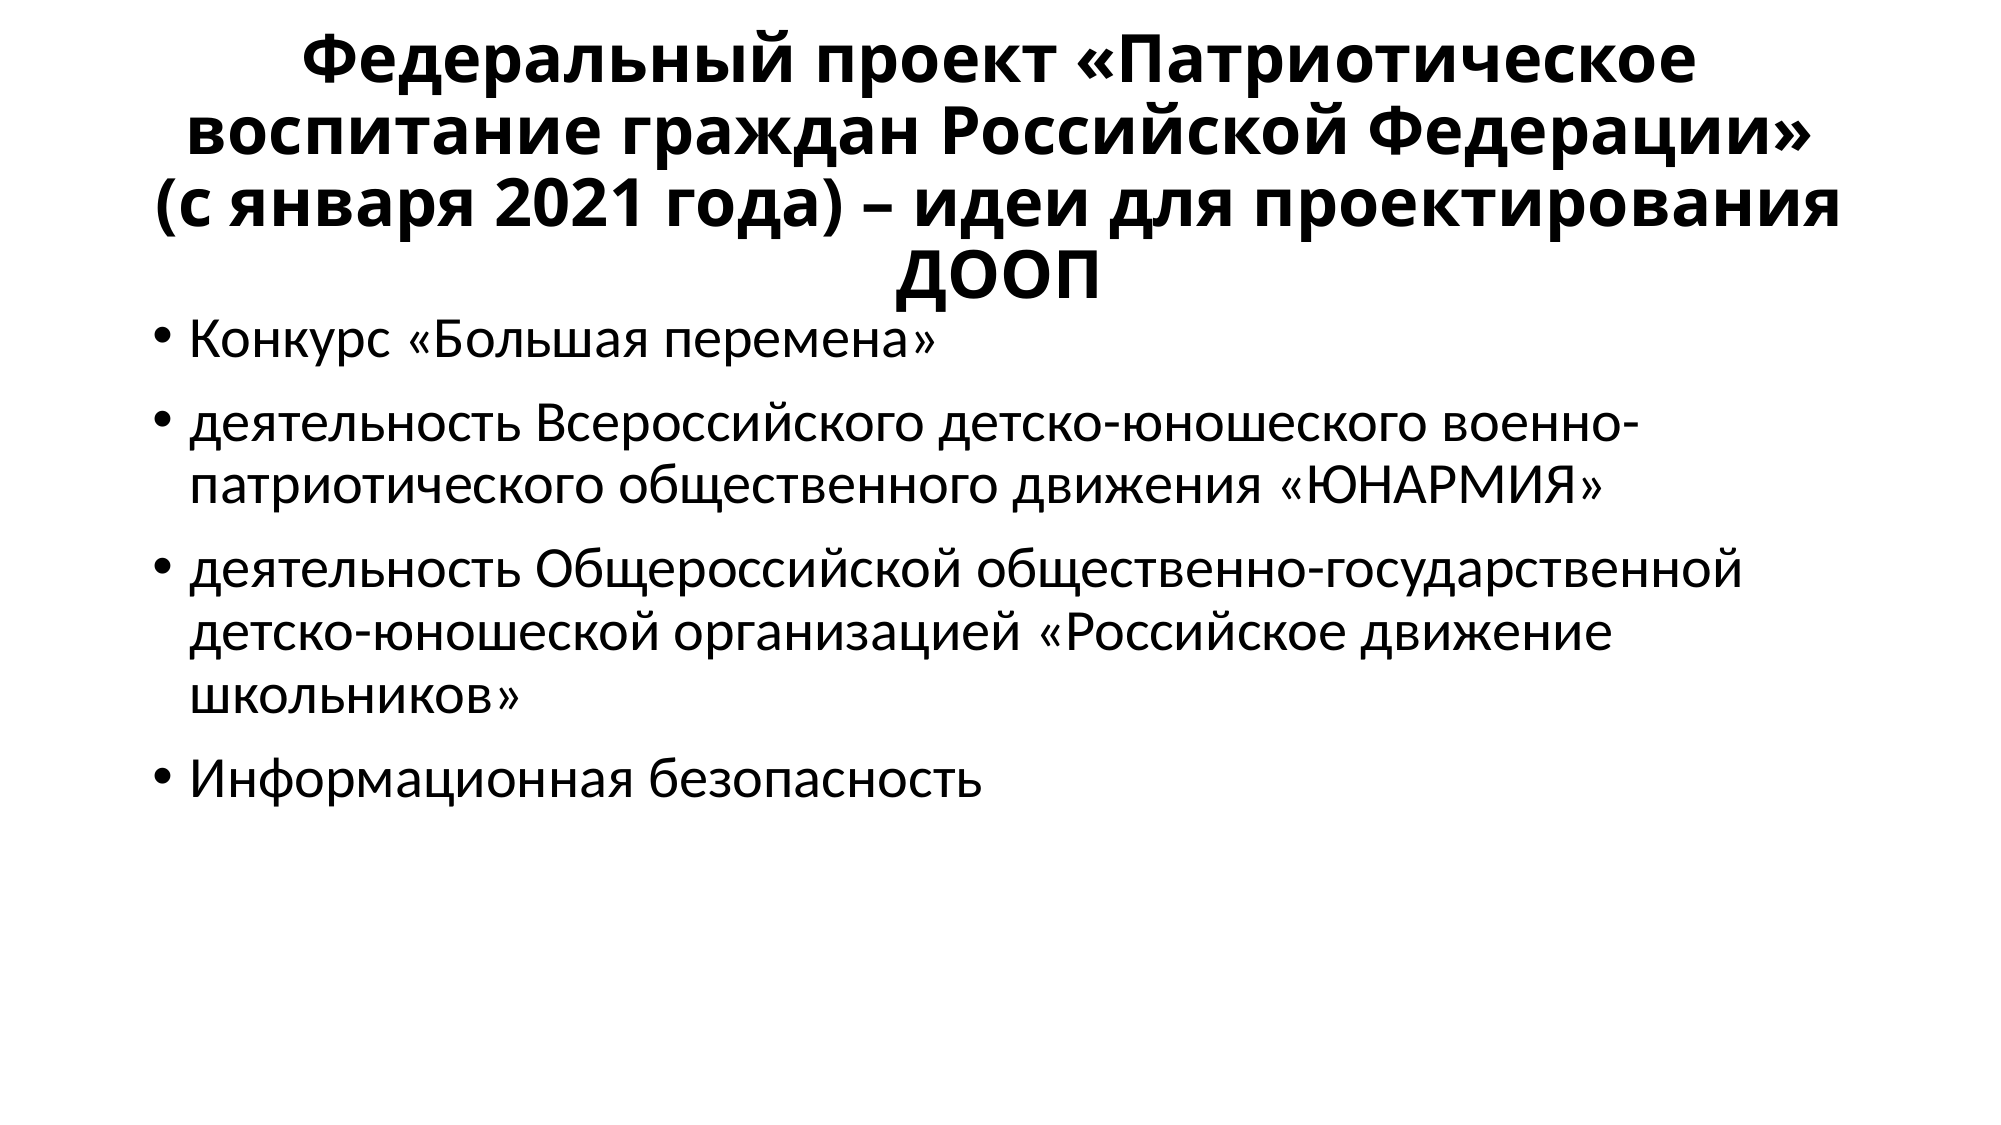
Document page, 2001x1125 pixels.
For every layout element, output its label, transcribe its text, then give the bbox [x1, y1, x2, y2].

title Федеральный проект «Патриотическое воспитание граждан Российской Федерации» (с января 2021 года) – идеи для проектирования ДООП [137, 59, 1863, 278]
list Конкурс «Большая перемена» деятельность Всероссийского детско-юношеского военно-патриотического общественного движения «ЮНАРМИЯ» деятельность Общероссийской общественно-государственной детско-юношеской организацией «Российское движение школьников» Информационная безопасность [137, 299, 1863, 1014]
